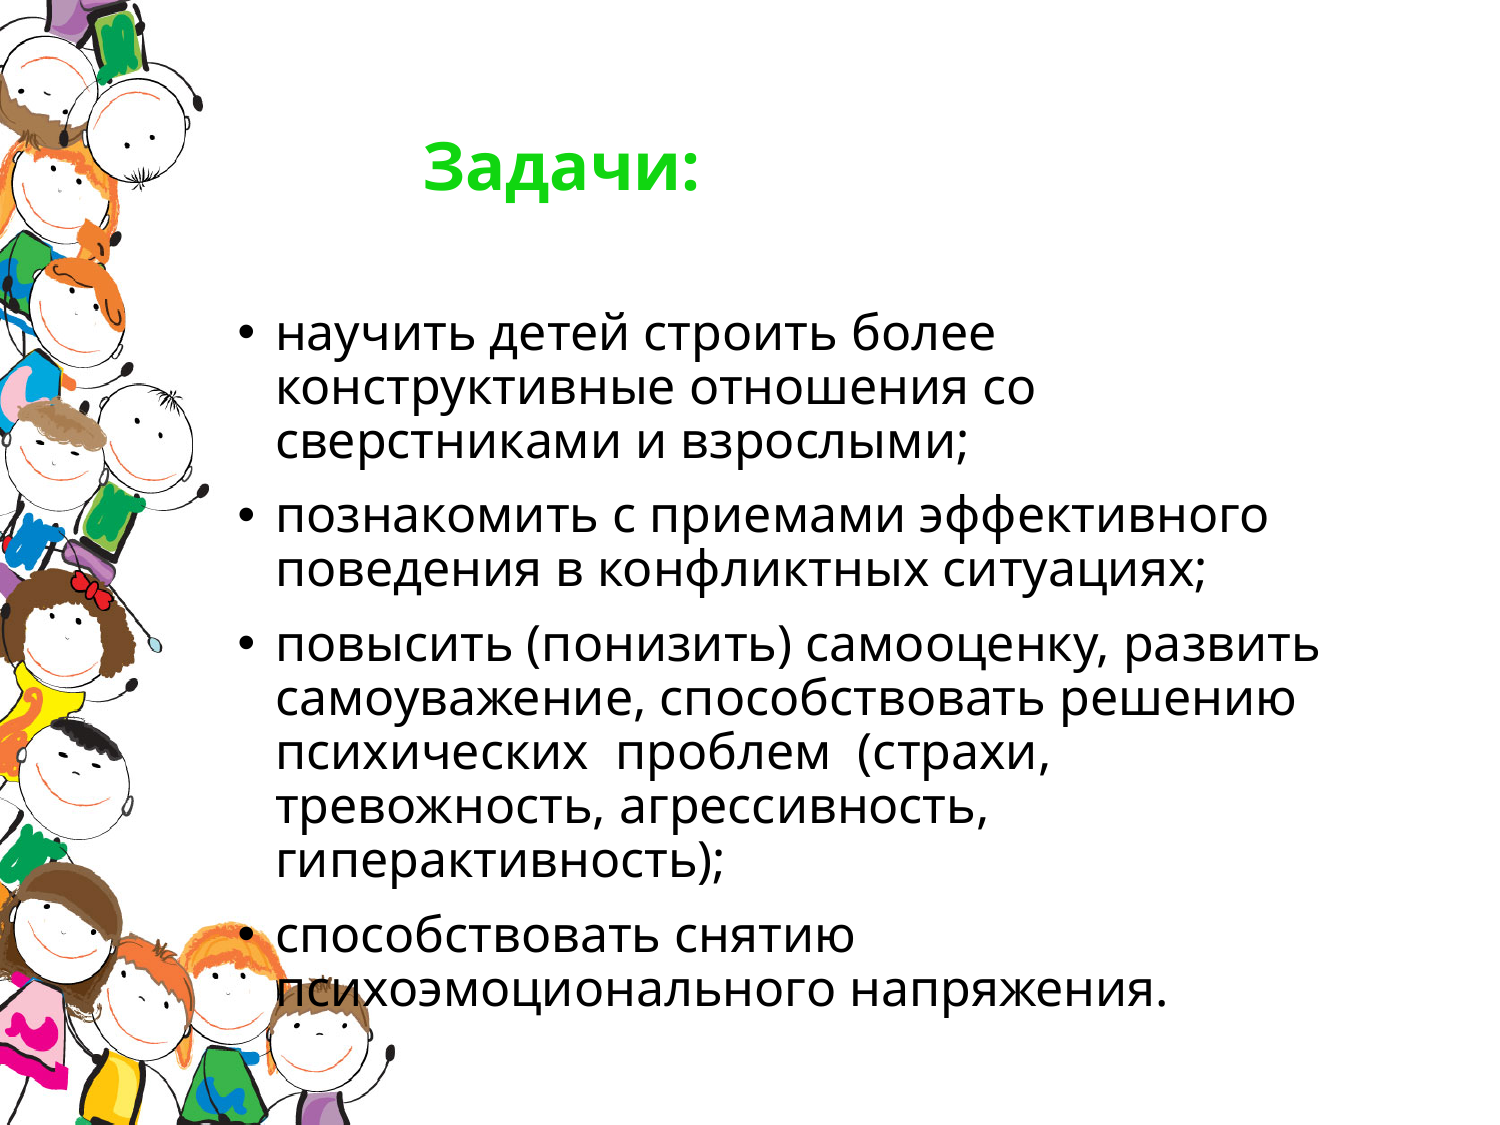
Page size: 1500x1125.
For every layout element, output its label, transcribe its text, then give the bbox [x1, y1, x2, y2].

title Задачи: [407, 59, 1398, 278]
picture [0, 262, 10, 274]
list научить детей строить более конструктивные отношения со сверстниками и взрослыми; познакомить с приемами эффективного поведения в конфликтных ситуациях; повысить (понизить) самооценку, развить самоуважение, способствовать решению психических проблем (страхи, тревожность, агрессивность, гиперактивность); способствовать снятию психоэмоционального напряжения. [222, 299, 1398, 1014]
picture [0, 0, 1500, 1125]
